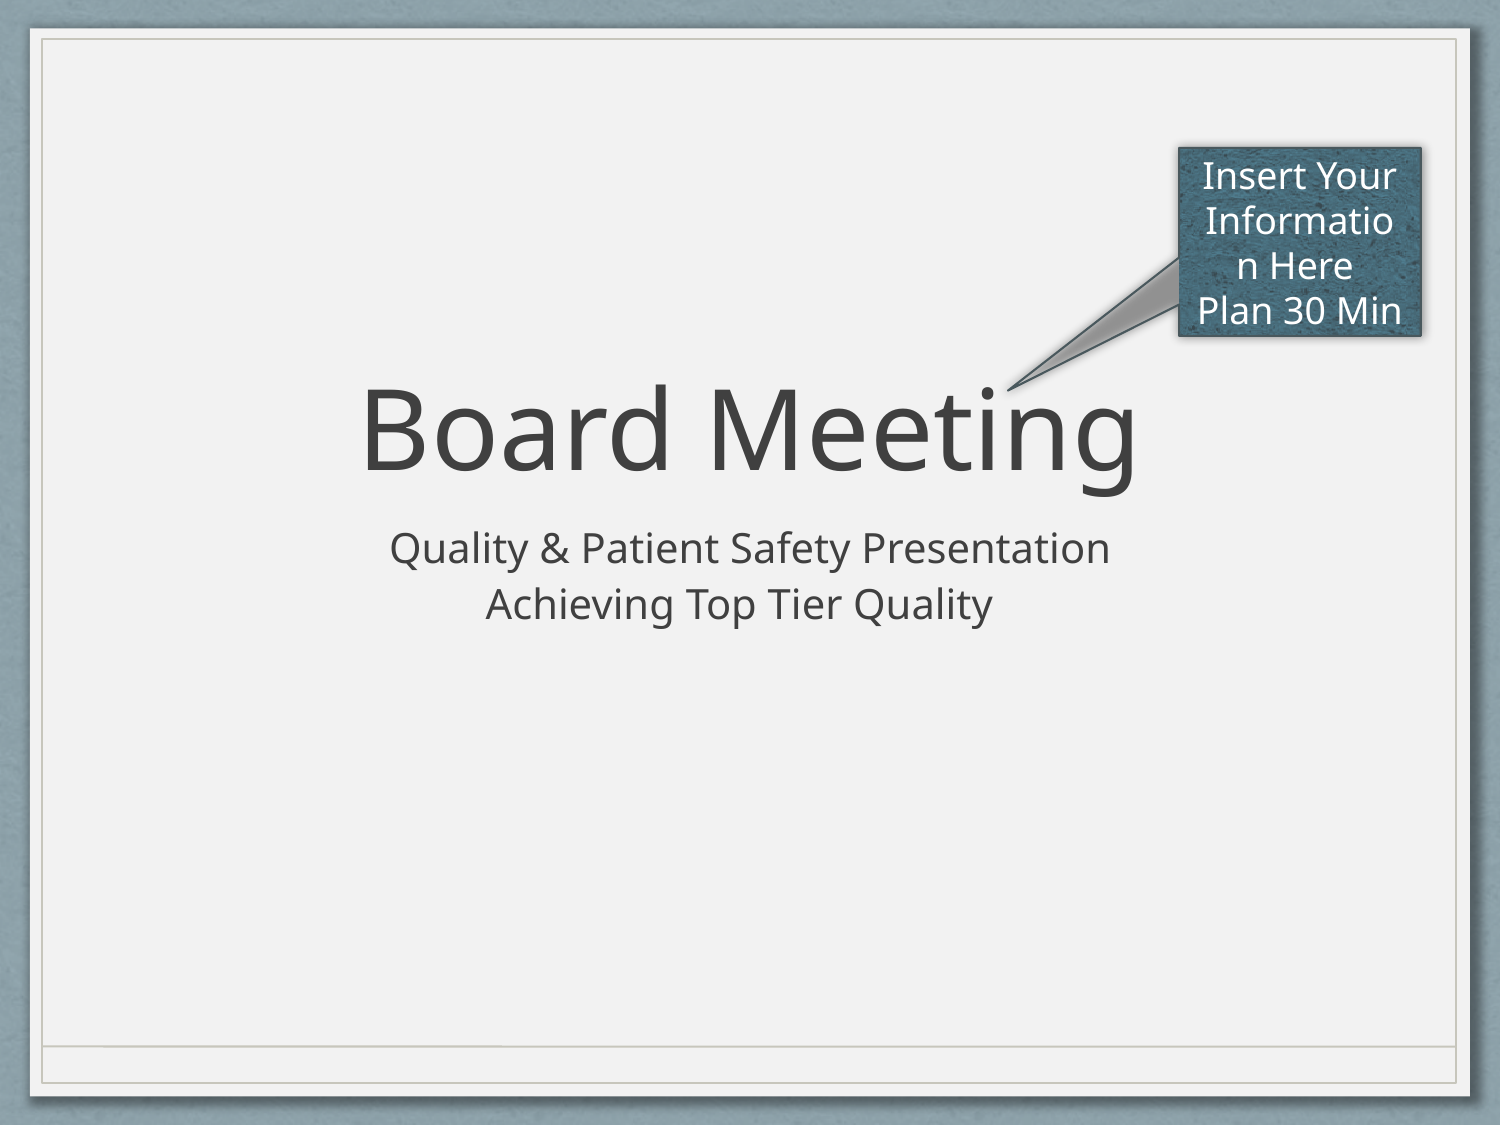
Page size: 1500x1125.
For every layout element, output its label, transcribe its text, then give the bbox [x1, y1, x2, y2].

title Board Meeting [147, 224, 1353, 500]
list Quality & Patient Safety Presentation Achieving Top Tier Quality [147, 514, 1353, 761]
text_box Insert Your Information Here Plan 30 Min [1007, 146, 1422, 392]
